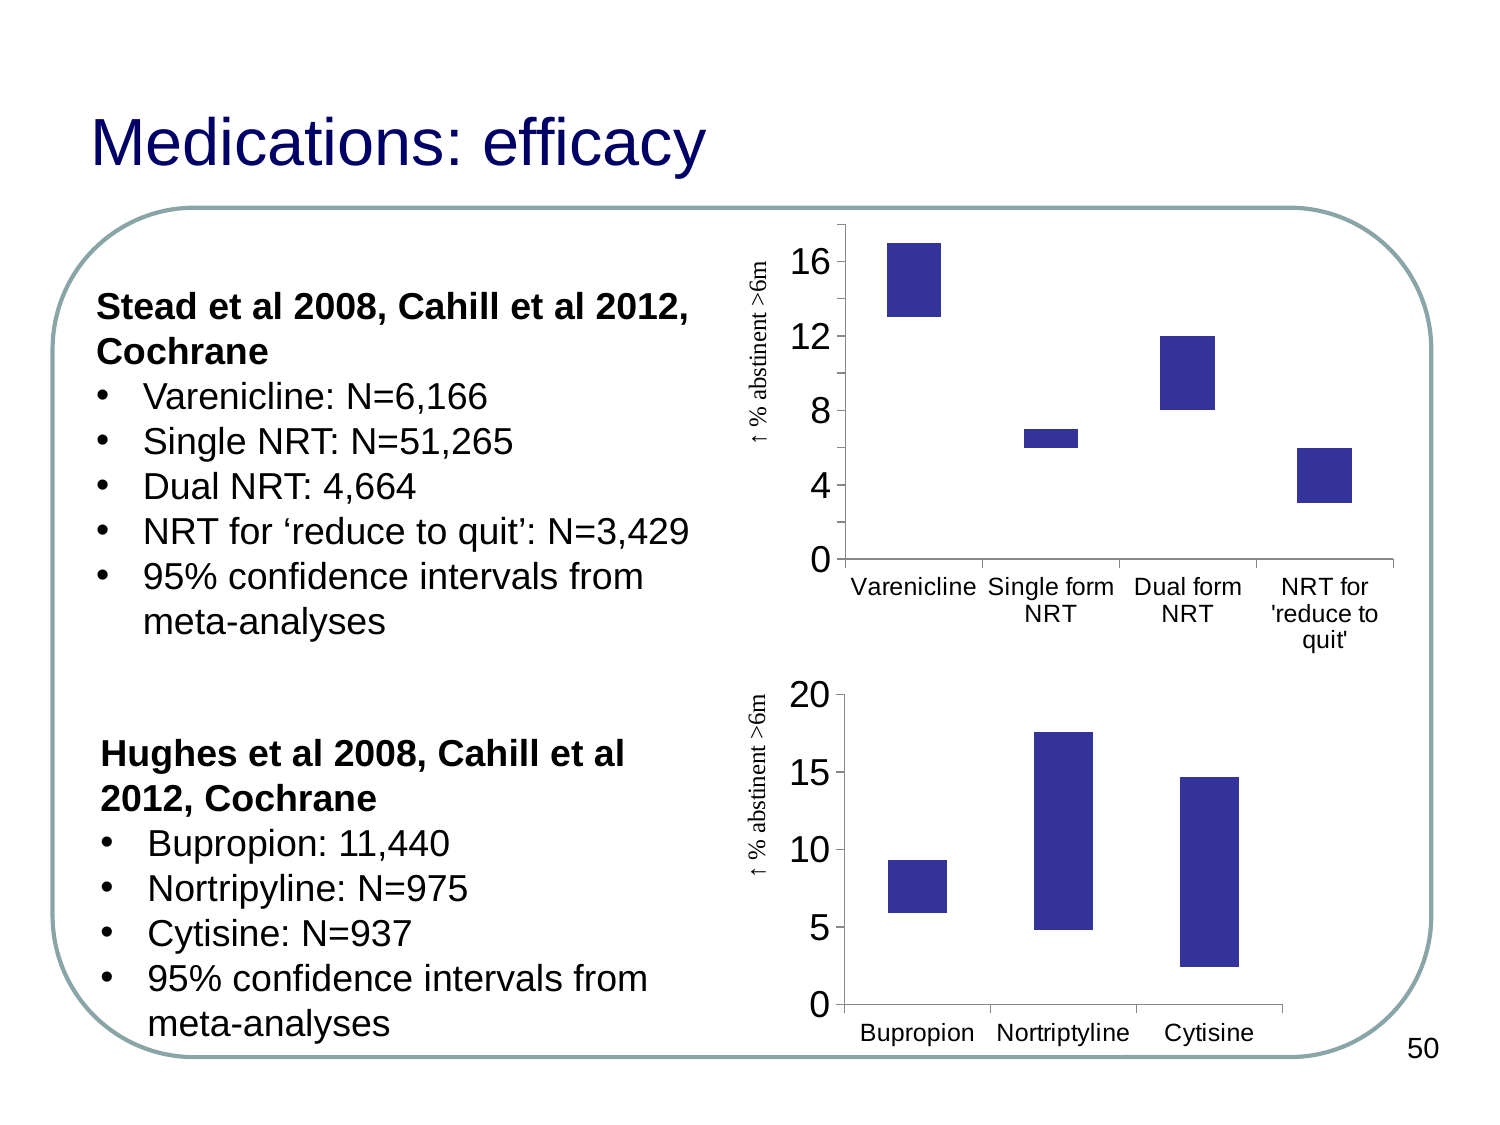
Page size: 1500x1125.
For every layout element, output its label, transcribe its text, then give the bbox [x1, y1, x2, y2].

text_box Hughes et al 2008, Cahill et al 2012, Cochrane Bupropion: 11,440 Nortripyline: N=975 Cytisine: N=937 95% confidence intervals from meta-analyses [85, 721, 706, 1052]
text_box [1311, 273, 1434, 1058]
text_box [149, 1052, 712, 1060]
text_box [50, 205, 1336, 1010]
chart [707, 215, 1408, 1051]
title Medications: efficacy [75, 45, 1258, 233]
slide_number 50 [1039, 1021, 1455, 1101]
